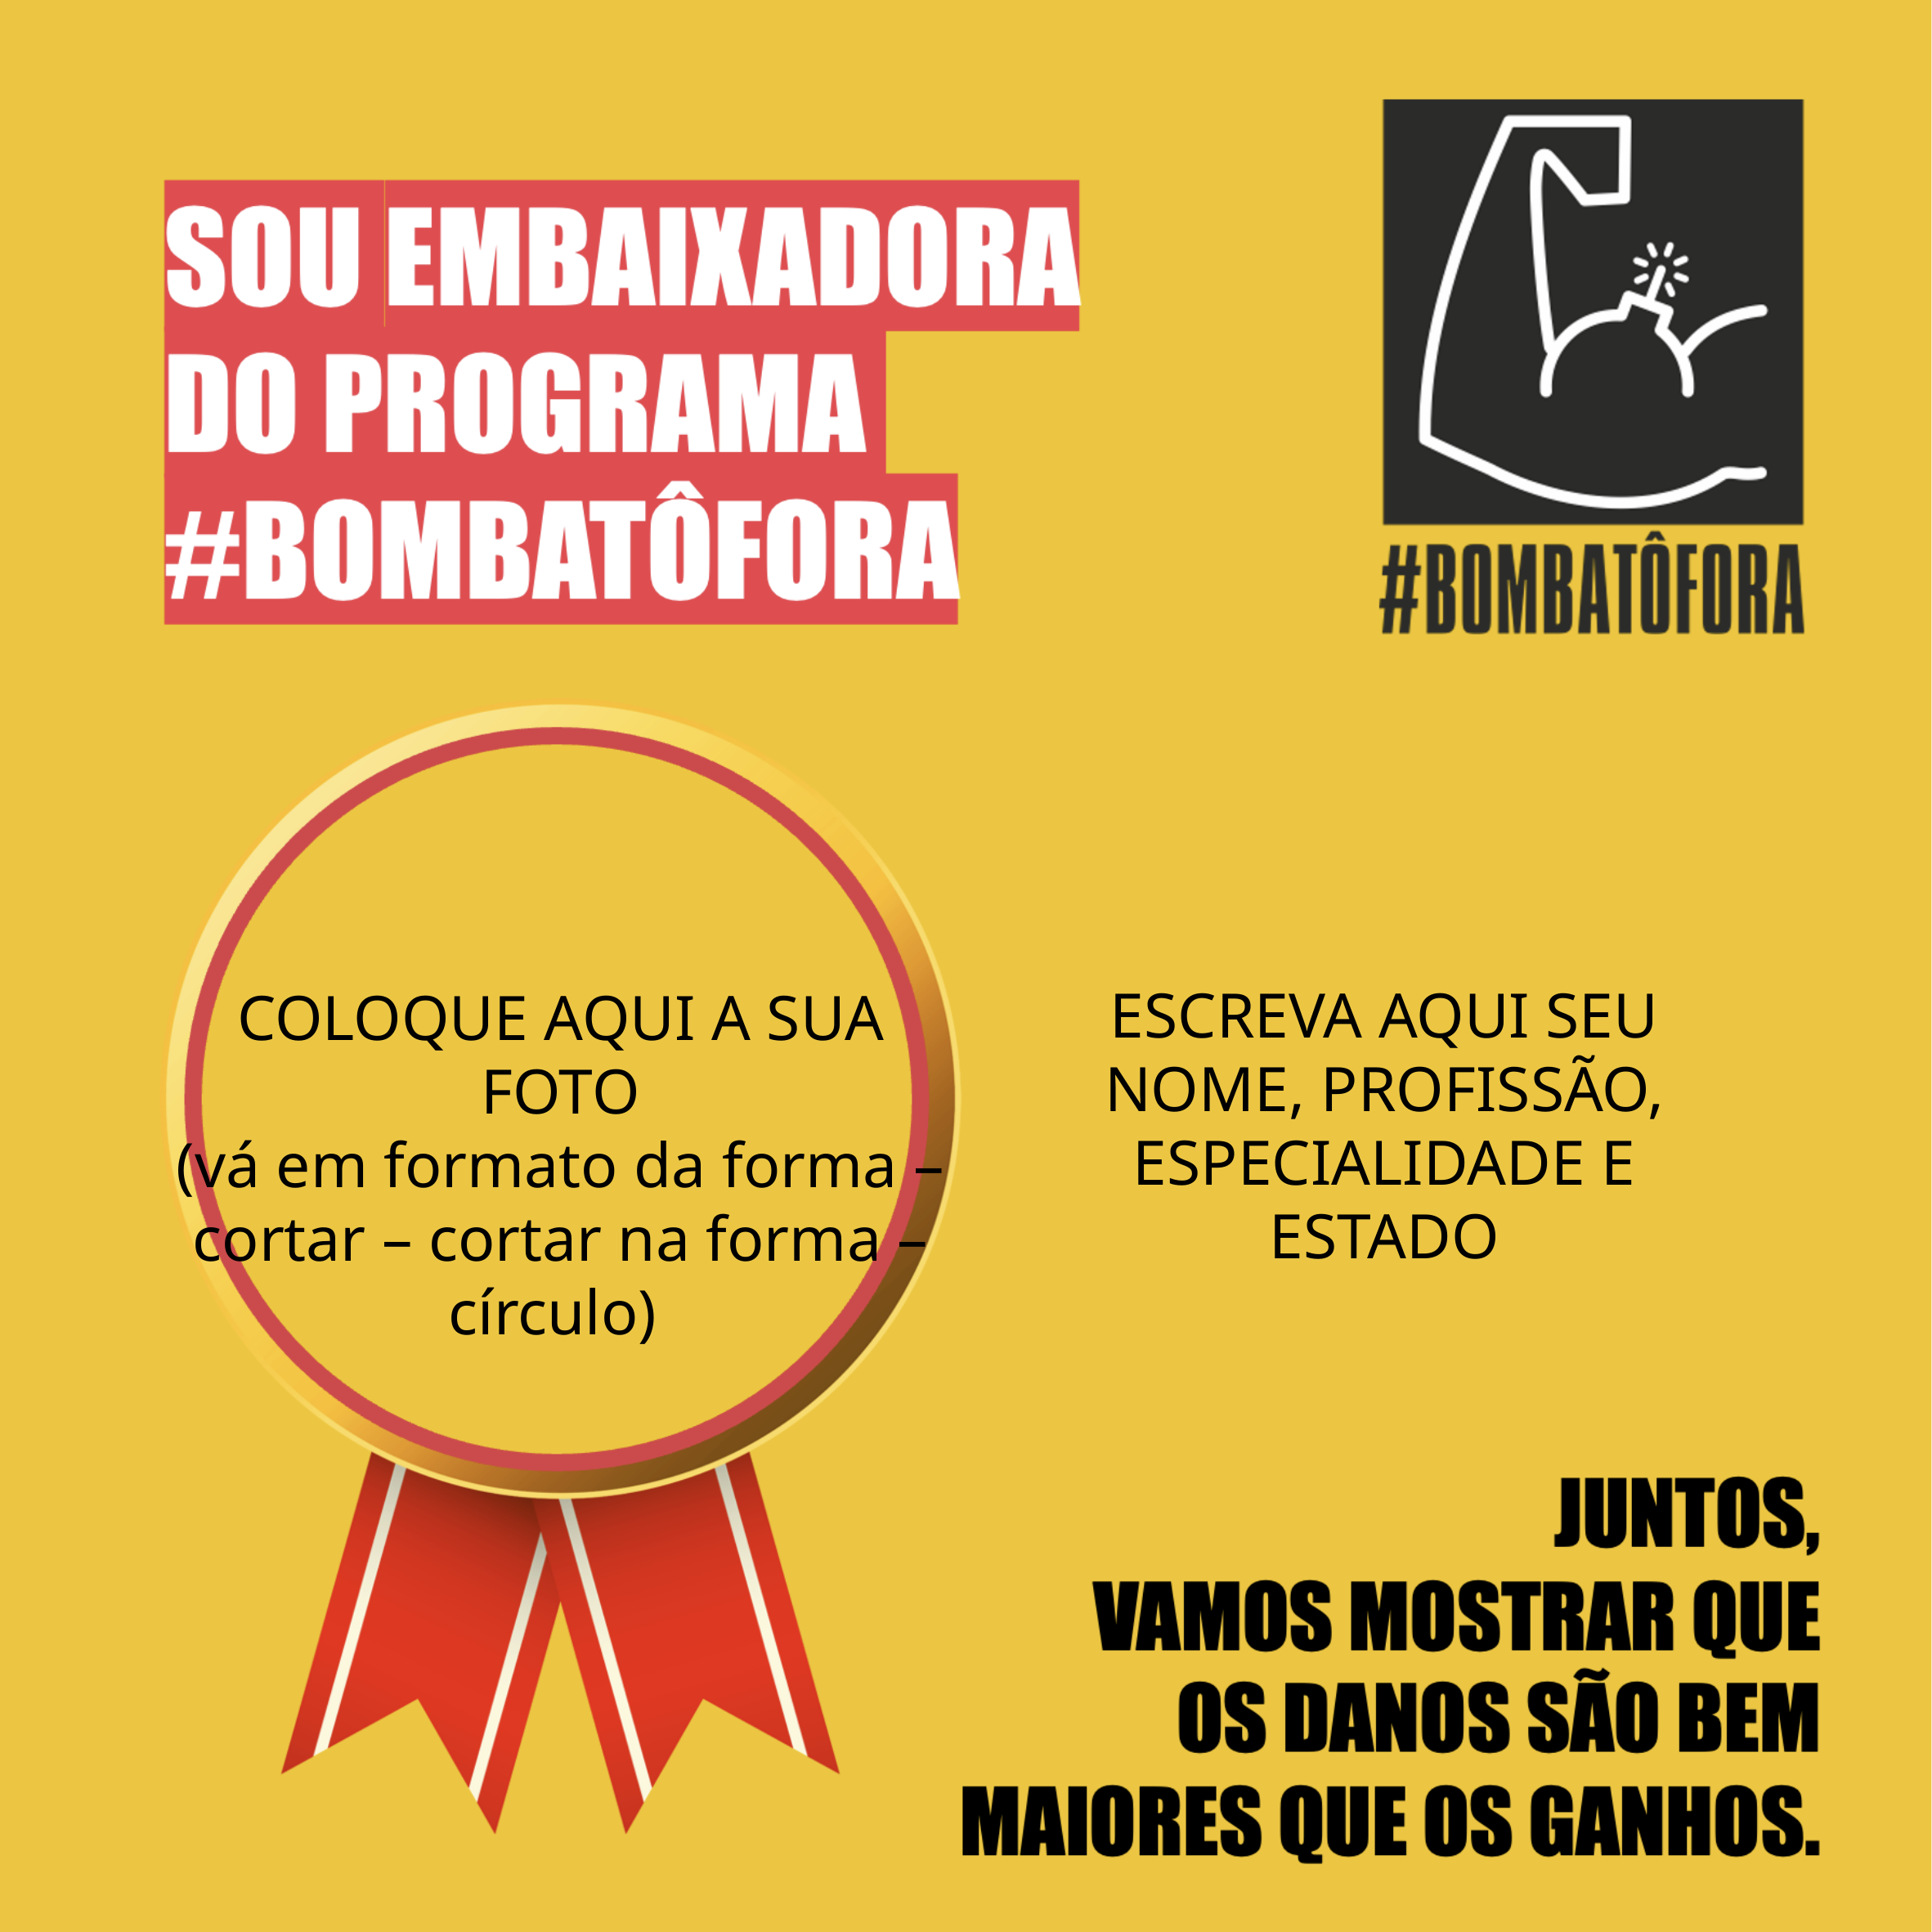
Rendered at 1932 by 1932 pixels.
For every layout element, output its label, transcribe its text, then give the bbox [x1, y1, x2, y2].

text_box COLOQUE AQUI A SUA FOTO (vá em formato da forma – cortar – cortar na forma – círculo) [155, 972, 966, 1353]
text_box ESCREVA AQUI SEU NOME, PROFISSÃO, ESPECIALIDADE E ESTADO [1033, 970, 1735, 1277]
picture [0, 0, 1932, 1932]
